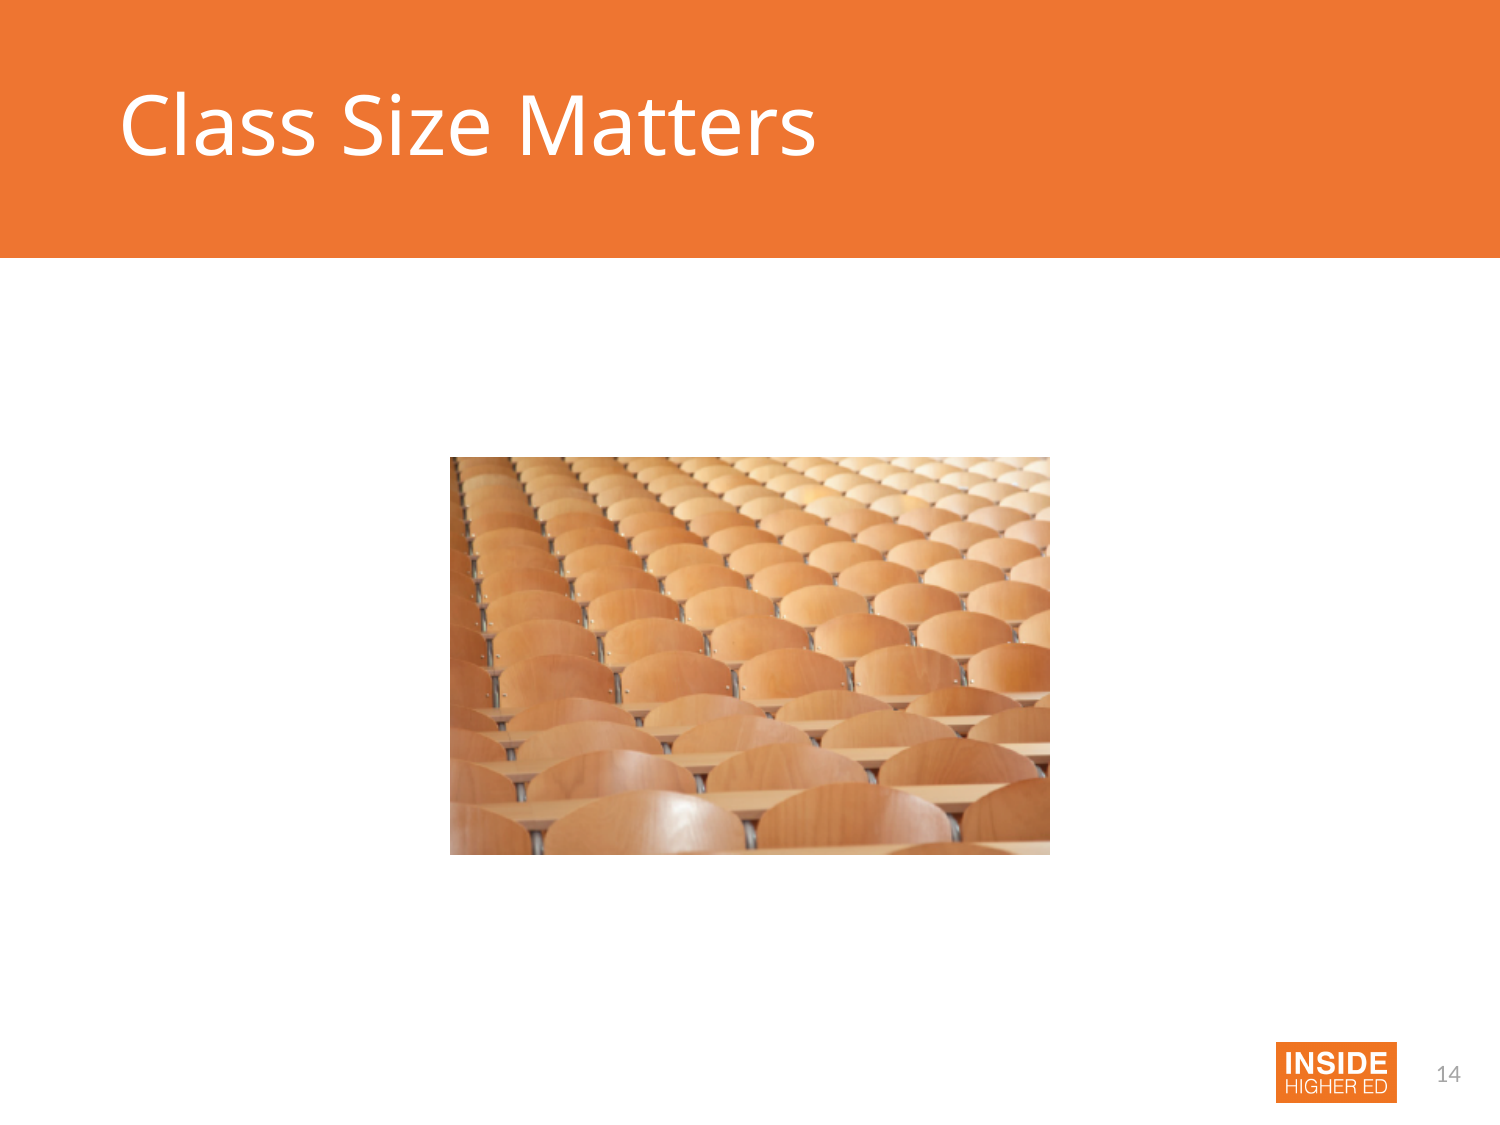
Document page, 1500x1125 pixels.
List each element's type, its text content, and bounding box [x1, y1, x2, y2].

picture [1276, 1042, 1397, 1103]
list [449, 457, 1050, 855]
title Class Size Matters [103, 0, 1397, 256]
